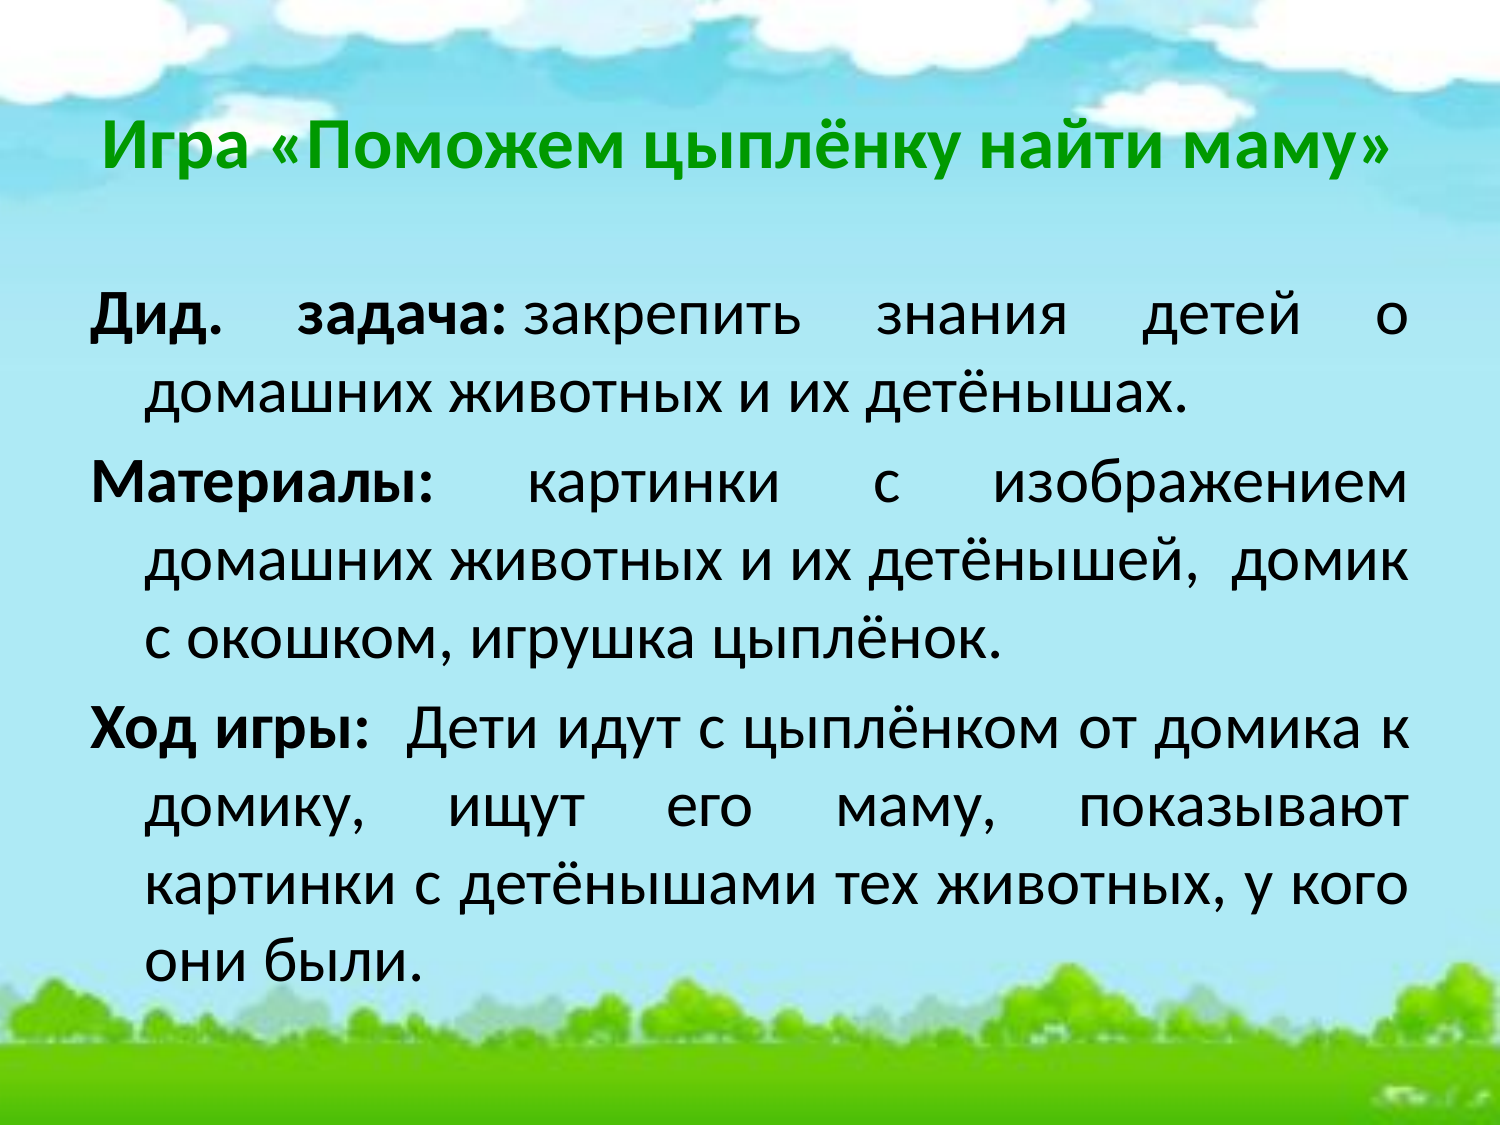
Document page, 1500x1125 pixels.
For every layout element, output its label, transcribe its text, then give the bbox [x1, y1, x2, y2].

title Игра «Поможем цыплёнку найти маму» [75, 45, 1425, 233]
list Дид. задача: закрепить знания детей о домашних животных и их детёнышах. Материалы: картинки с изображением домашних животных и их детёнышей, домик с окошком, игрушка цыплёнок. Ход игры: Дети идут с цыплёнком от домика к домику, ищут его маму, показывают картинки с детёнышами тех животных, у кого они были. [75, 262, 1425, 1005]
picture [0, 0, 1500, 1125]
